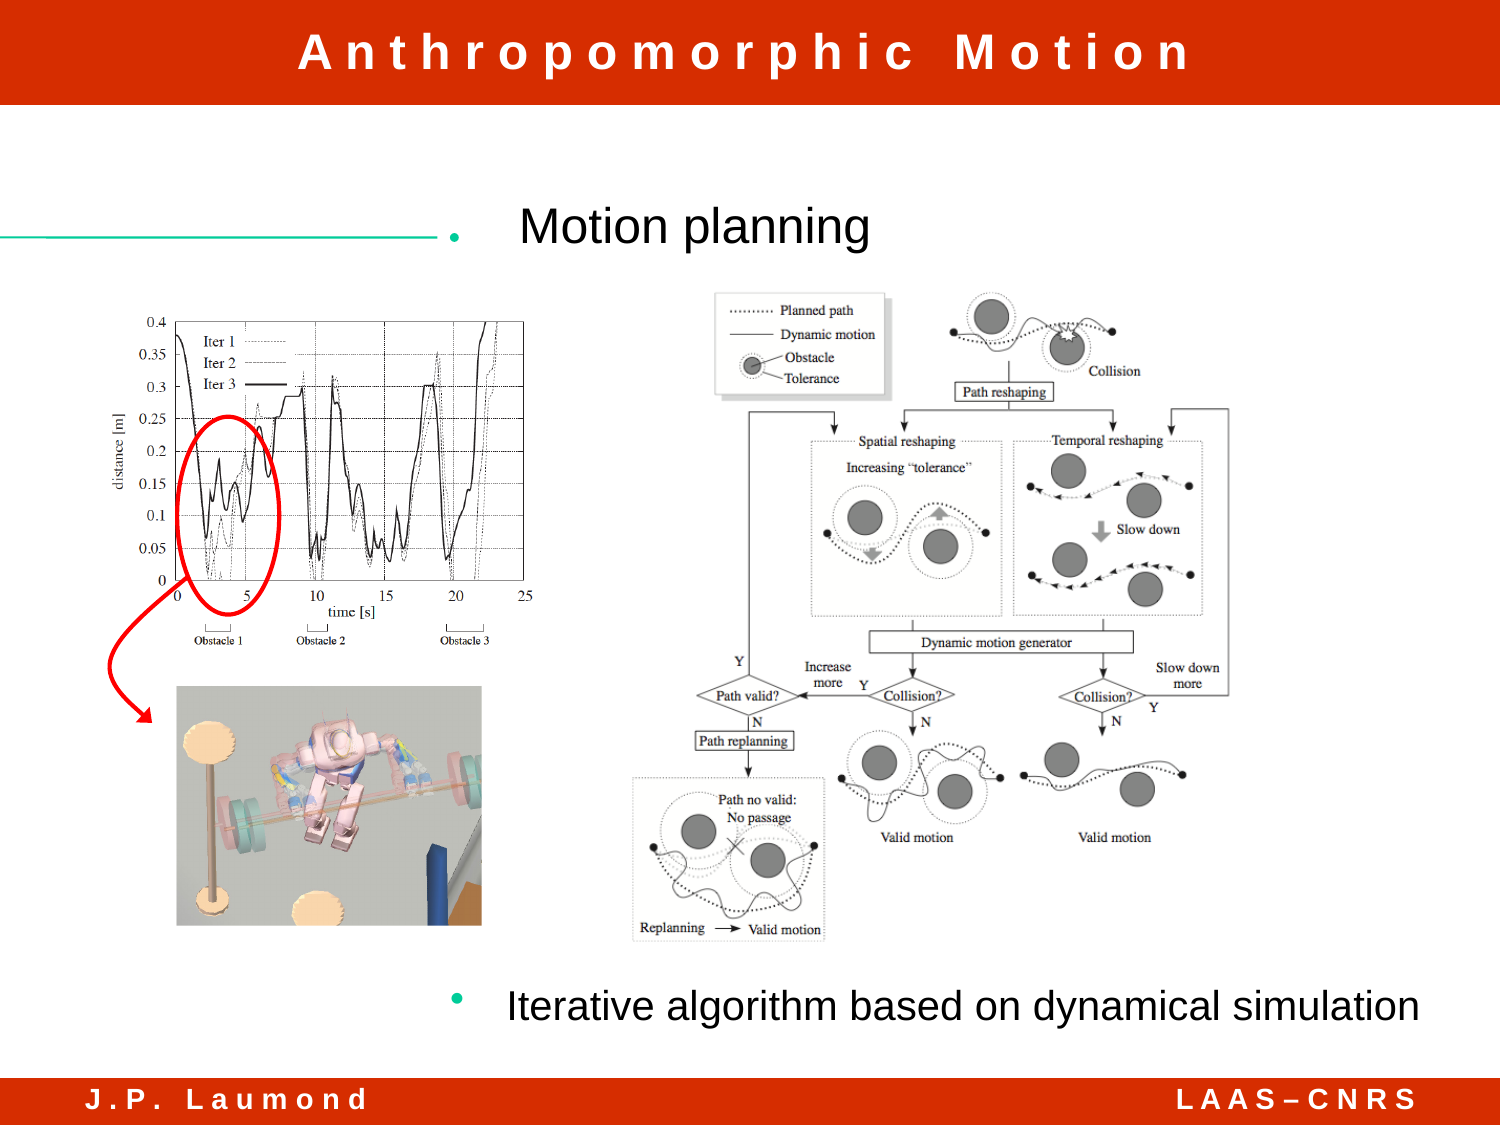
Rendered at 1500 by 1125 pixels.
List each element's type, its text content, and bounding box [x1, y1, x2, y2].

picture [0, 1078, 1500, 1125]
picture [176, 685, 482, 927]
text_box Iterative algorithm based on dynamical simulation [435, 966, 1500, 1057]
picture [0, 0, 1500, 105]
picture [624, 272, 1263, 951]
picture [108, 303, 542, 659]
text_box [104, 416, 280, 724]
text_box Motion planning [504, 186, 1184, 262]
